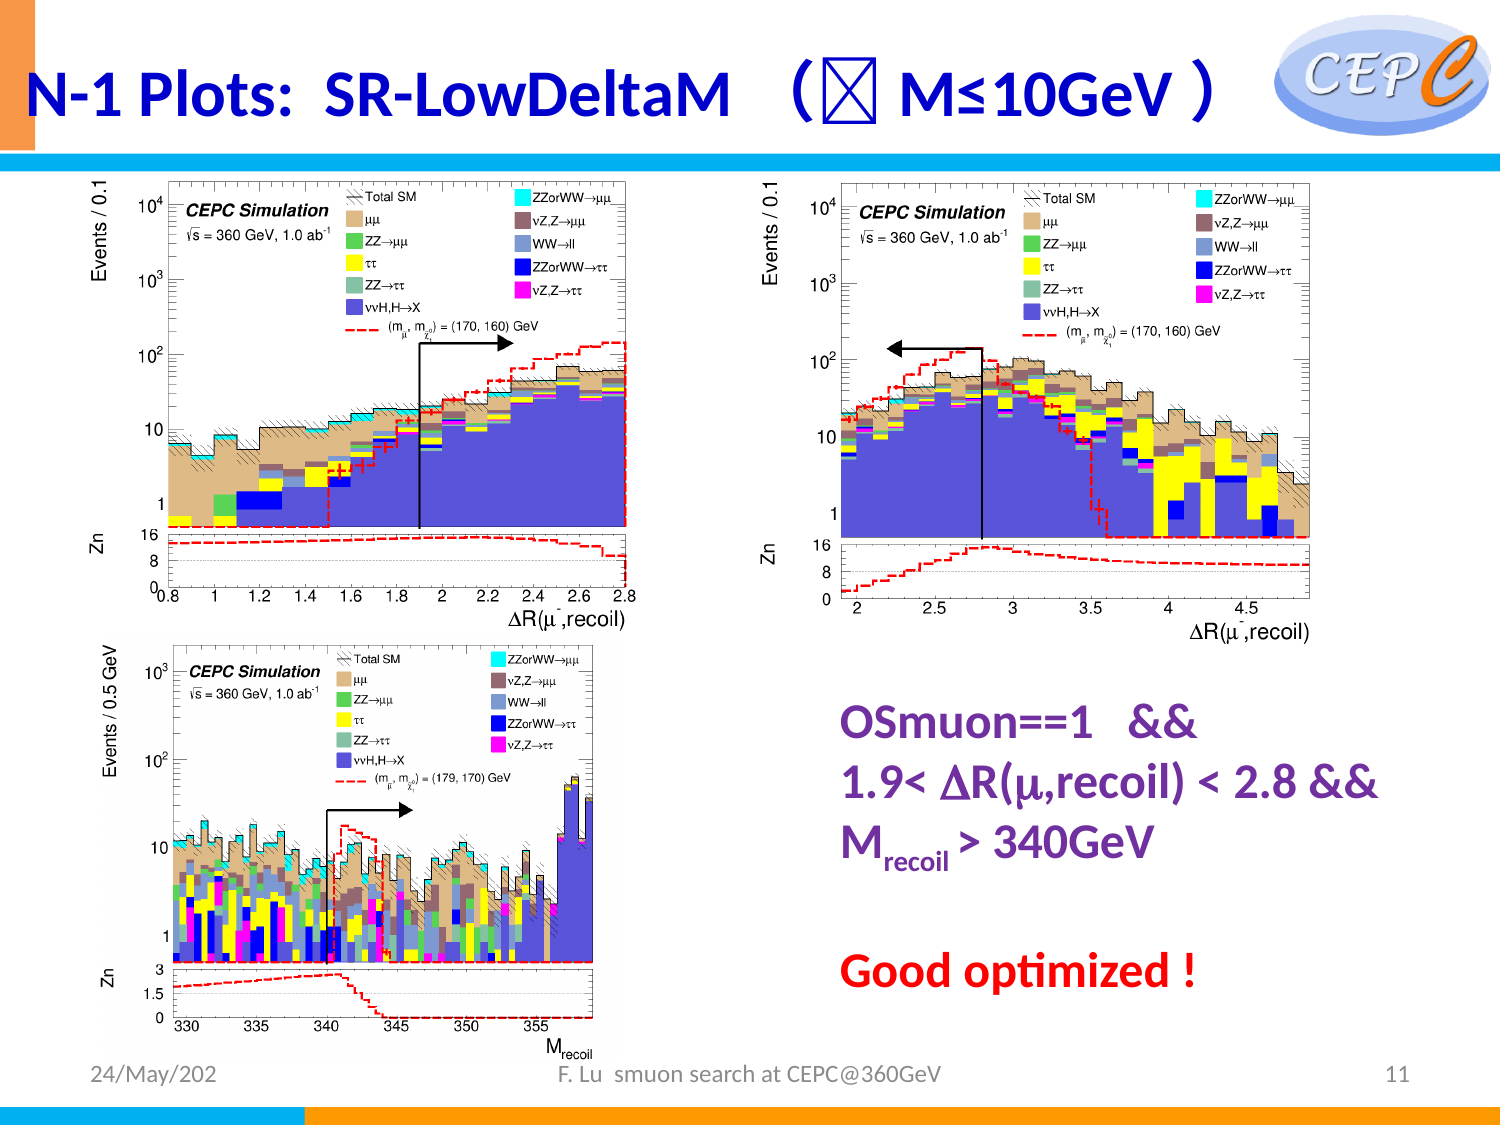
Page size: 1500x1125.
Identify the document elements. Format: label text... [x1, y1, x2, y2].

picture [1269, 6, 1495, 140]
footer F. Lu smuon search at CEPC@360GeV [512, 1042, 988, 1103]
slide_number 11 [1074, 1042, 1425, 1103]
picture [100, 636, 621, 1060]
picture [89, 172, 656, 633]
text_box OSmuon==1 && 1.9< R(,recoil) < 2.8 && Mrecoil > 340GeV Good optimized ! [791, 681, 1500, 1005]
picture [760, 173, 1341, 646]
slide_number 24/May/202 [75, 1042, 425, 1103]
text_box N-1 Plots: SR-LowDeltaM（M≤10GeV） [10, 42, 1264, 138]
